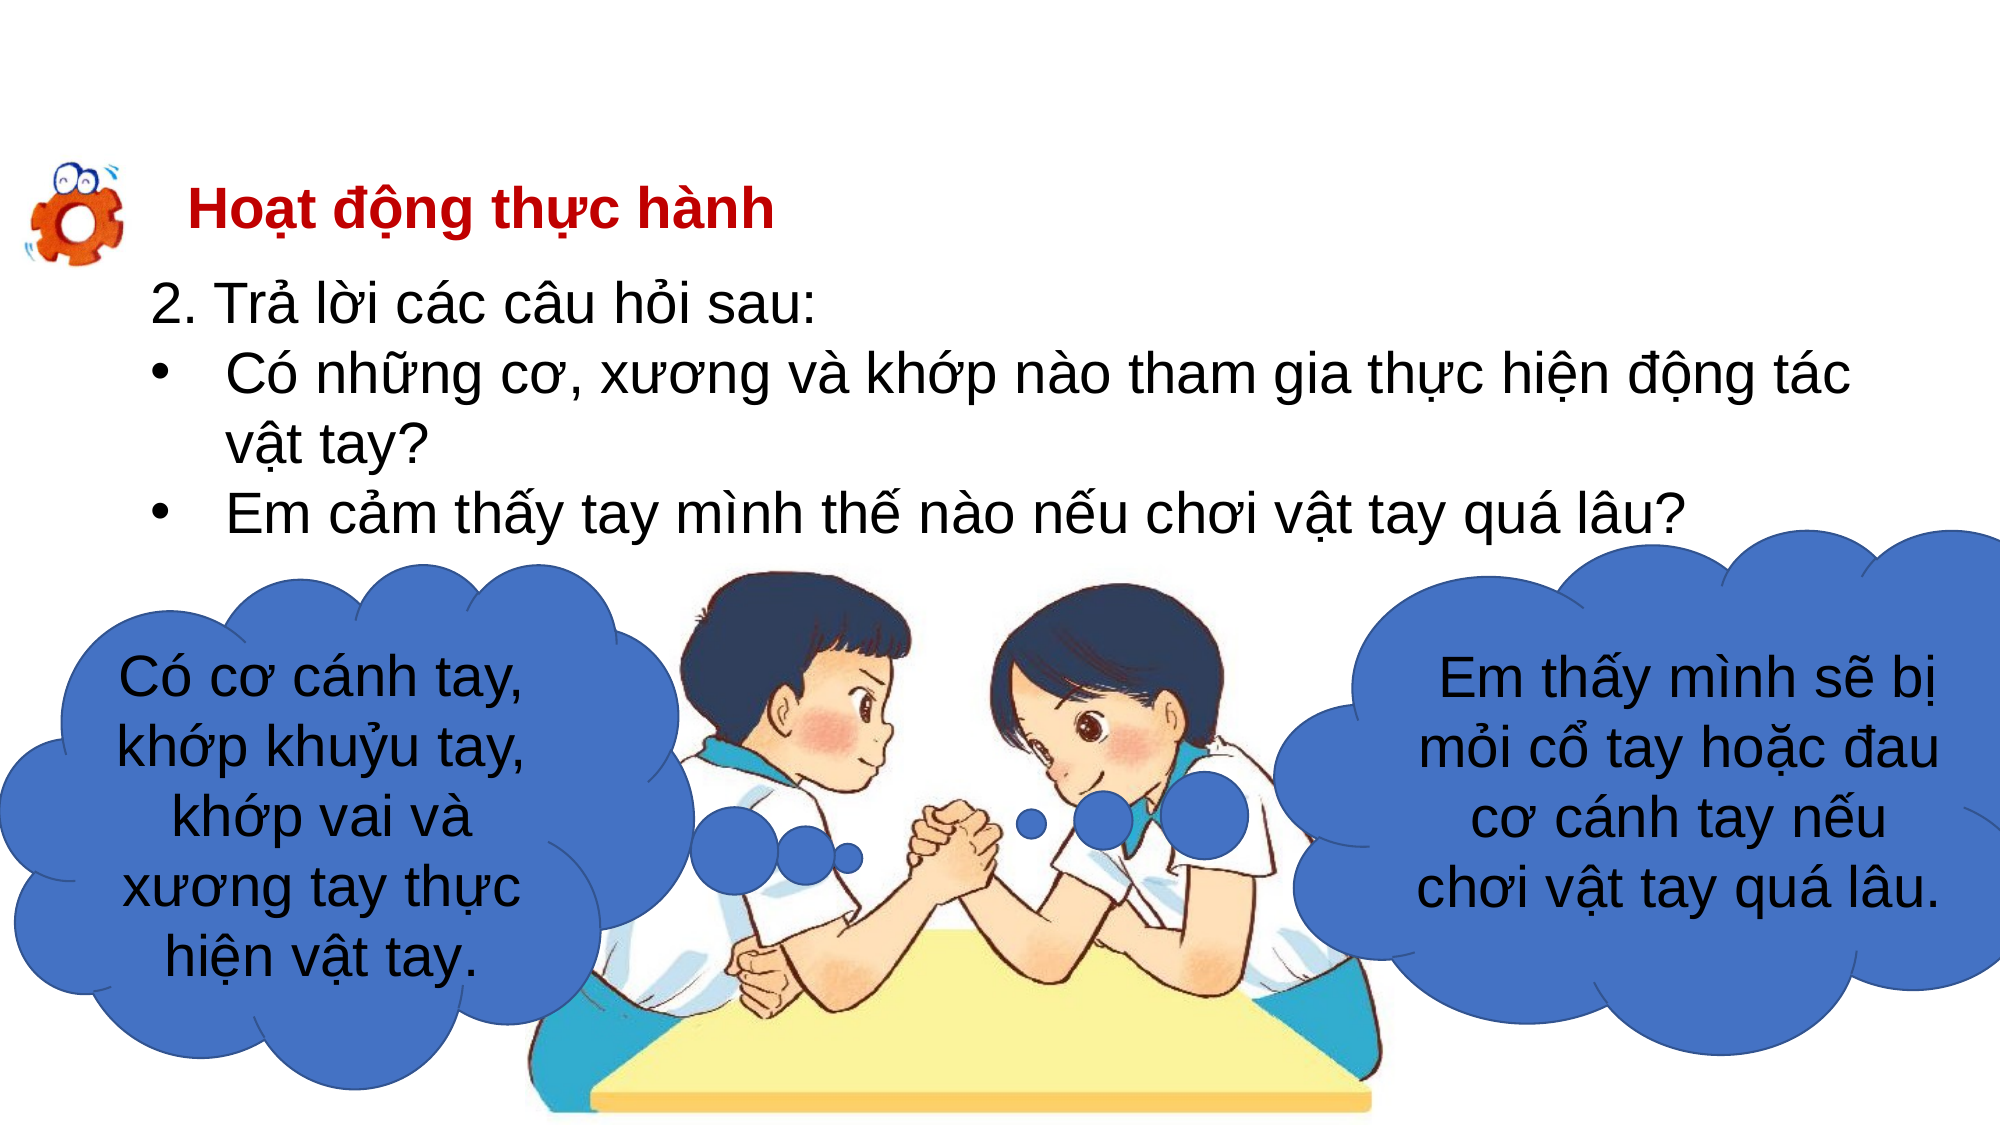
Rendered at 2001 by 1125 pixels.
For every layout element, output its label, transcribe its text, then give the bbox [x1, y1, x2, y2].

text_box Hoạt động thực hành [171, 160, 823, 251]
text_box Em thấy mình sẽ bị mỏi cổ tay hoặc đau cơ cánh tay nếu chơi vật tay quá lâu. [1397, 529, 2000, 1057]
text_box 2. Trả lời các câu hỏi sau: Có những cơ, xương và khớp nào tham gia thực hiện động tác vật tay? Em cảm thấy tay mình thế nào nếu chơi vật tay quá lâu? [135, 257, 1894, 553]
text_box Có cơ cánh tay, khớp khuỷu tay, khớp vai và xương tay thực hiện vật tay. [0, 564, 525, 1091]
picture [19, 150, 136, 270]
picture [525, 563, 1397, 1125]
